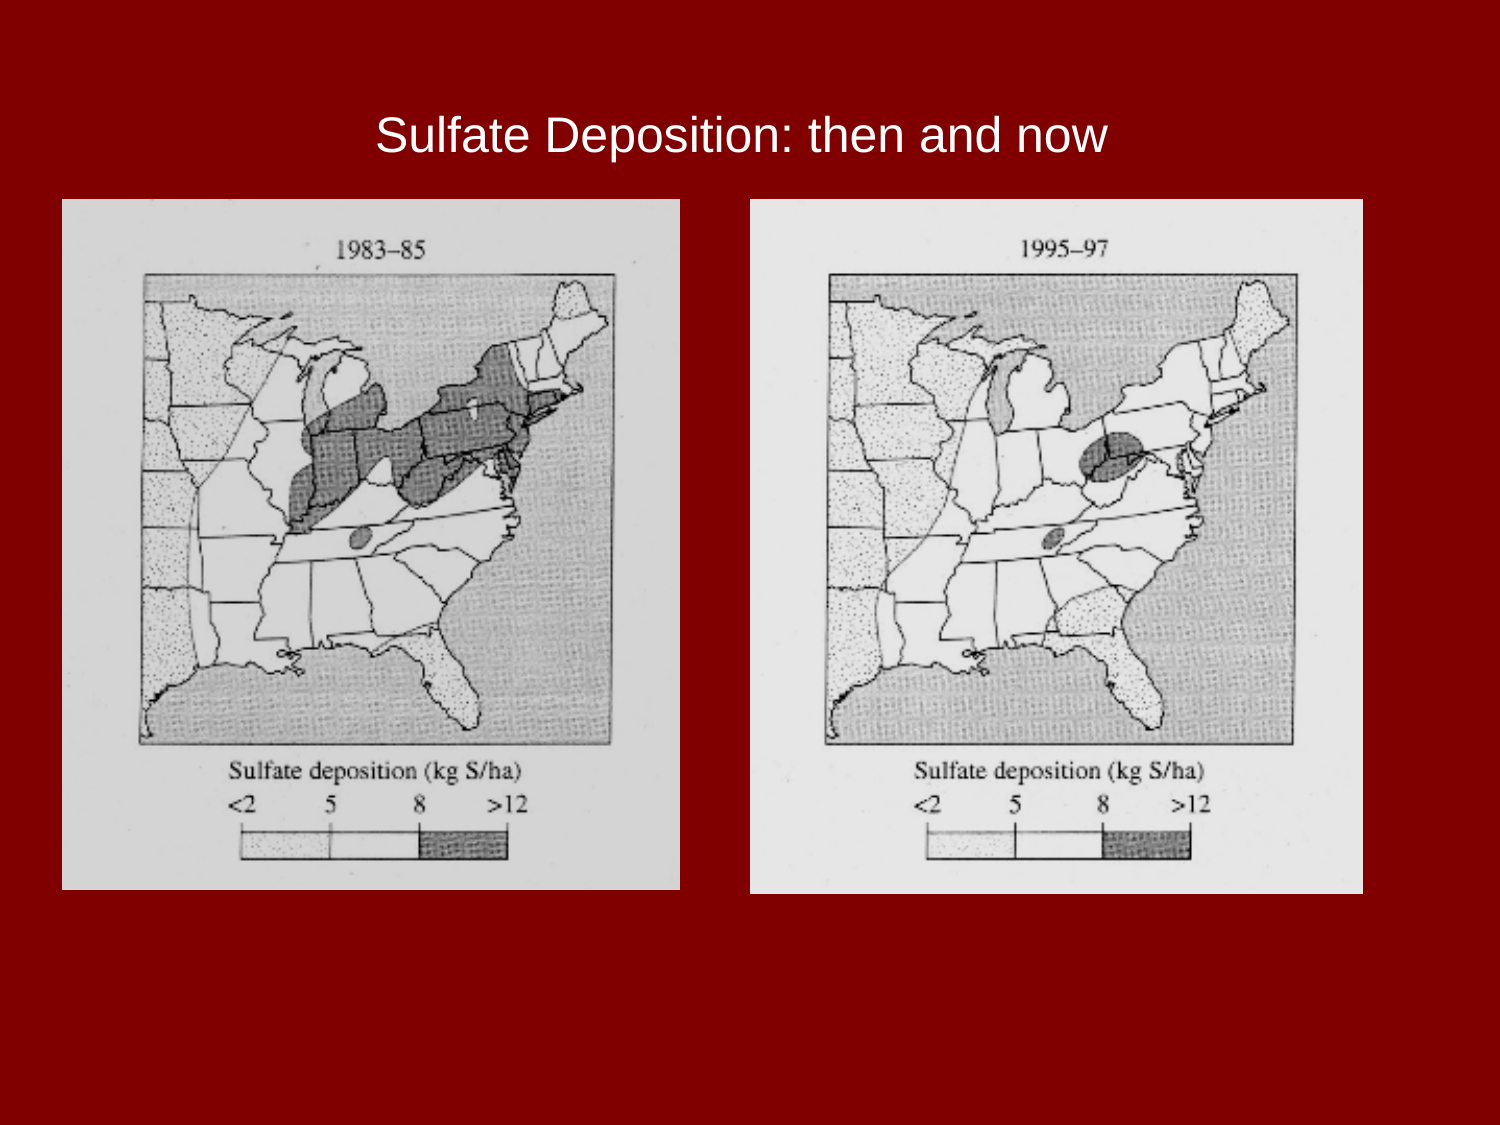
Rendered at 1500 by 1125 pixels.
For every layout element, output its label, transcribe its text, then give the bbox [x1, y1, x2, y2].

picture [749, 199, 1363, 894]
text_box Sulfate Deposition: then and now [360, 95, 1124, 170]
picture [62, 199, 680, 890]
